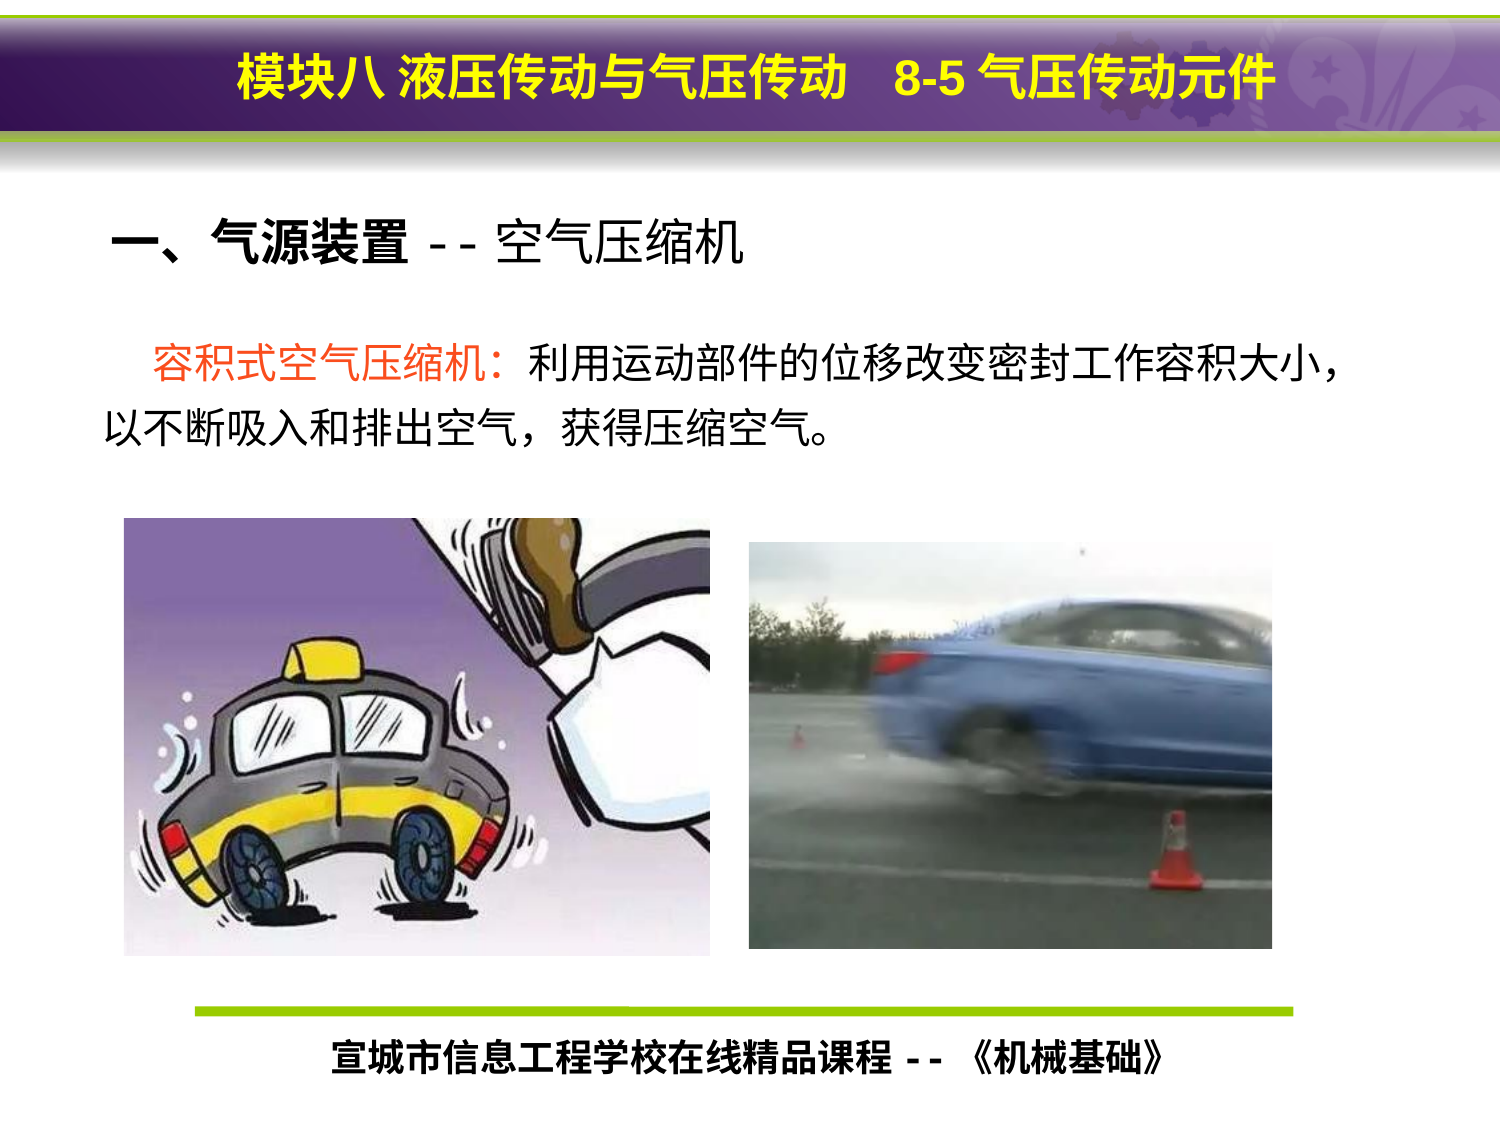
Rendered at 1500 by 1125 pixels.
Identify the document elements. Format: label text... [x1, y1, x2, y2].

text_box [0, 18, 1500, 173]
text_box 宣城市信息工程学校在线精品课程--《机械基础》 [259, 1026, 1252, 1087]
text_box 一、气源装置--空气压缩机 [96, 202, 760, 278]
text_box [123, 518, 710, 956]
text_box [748, 542, 1273, 949]
text_box 容积式空气压缩机：利用运动部件的位移改变密封工作容积大小，以不断吸入和排出空气，获得压缩空气。 [71, 314, 1441, 460]
